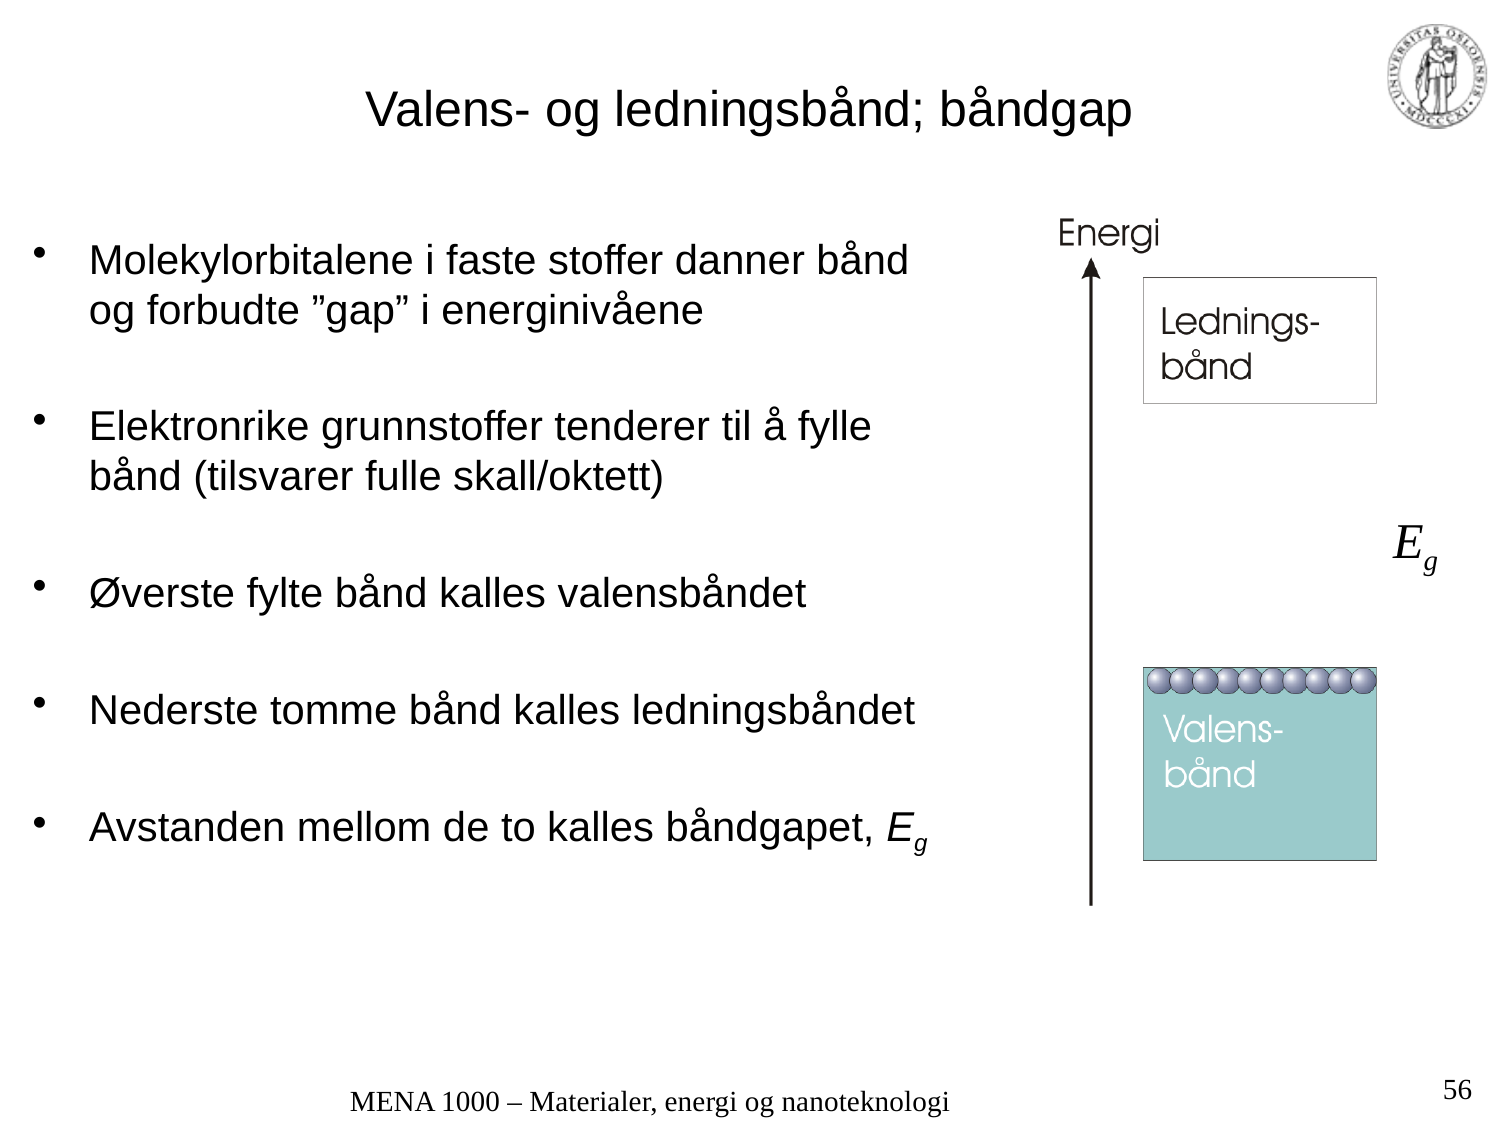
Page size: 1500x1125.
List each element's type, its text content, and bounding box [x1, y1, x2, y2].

footer MENA 1000 – Materialer, energi og nanoteknologi [312, 1074, 988, 1125]
picture [1388, 24, 1500, 129]
slide_number 56 [1349, 1062, 1488, 1113]
list Molekylorbitalene i faste stoffer danner bånd og forbudte ”gap” i energinivåene Elektronrike grunnstoffer tenderer til å fylle bånd (tilsvarer fulle skall/oktett) Øverste fylte bånd kalles valensbåndet Nederste tomme bånd kalles ledningsbåndet Avstanden mellom de to kalles båndgapet, Eg [17, 224, 963, 1001]
title Valens- og ledningsbånd; båndgap [112, 12, 1388, 201]
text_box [1056, 218, 1455, 906]
